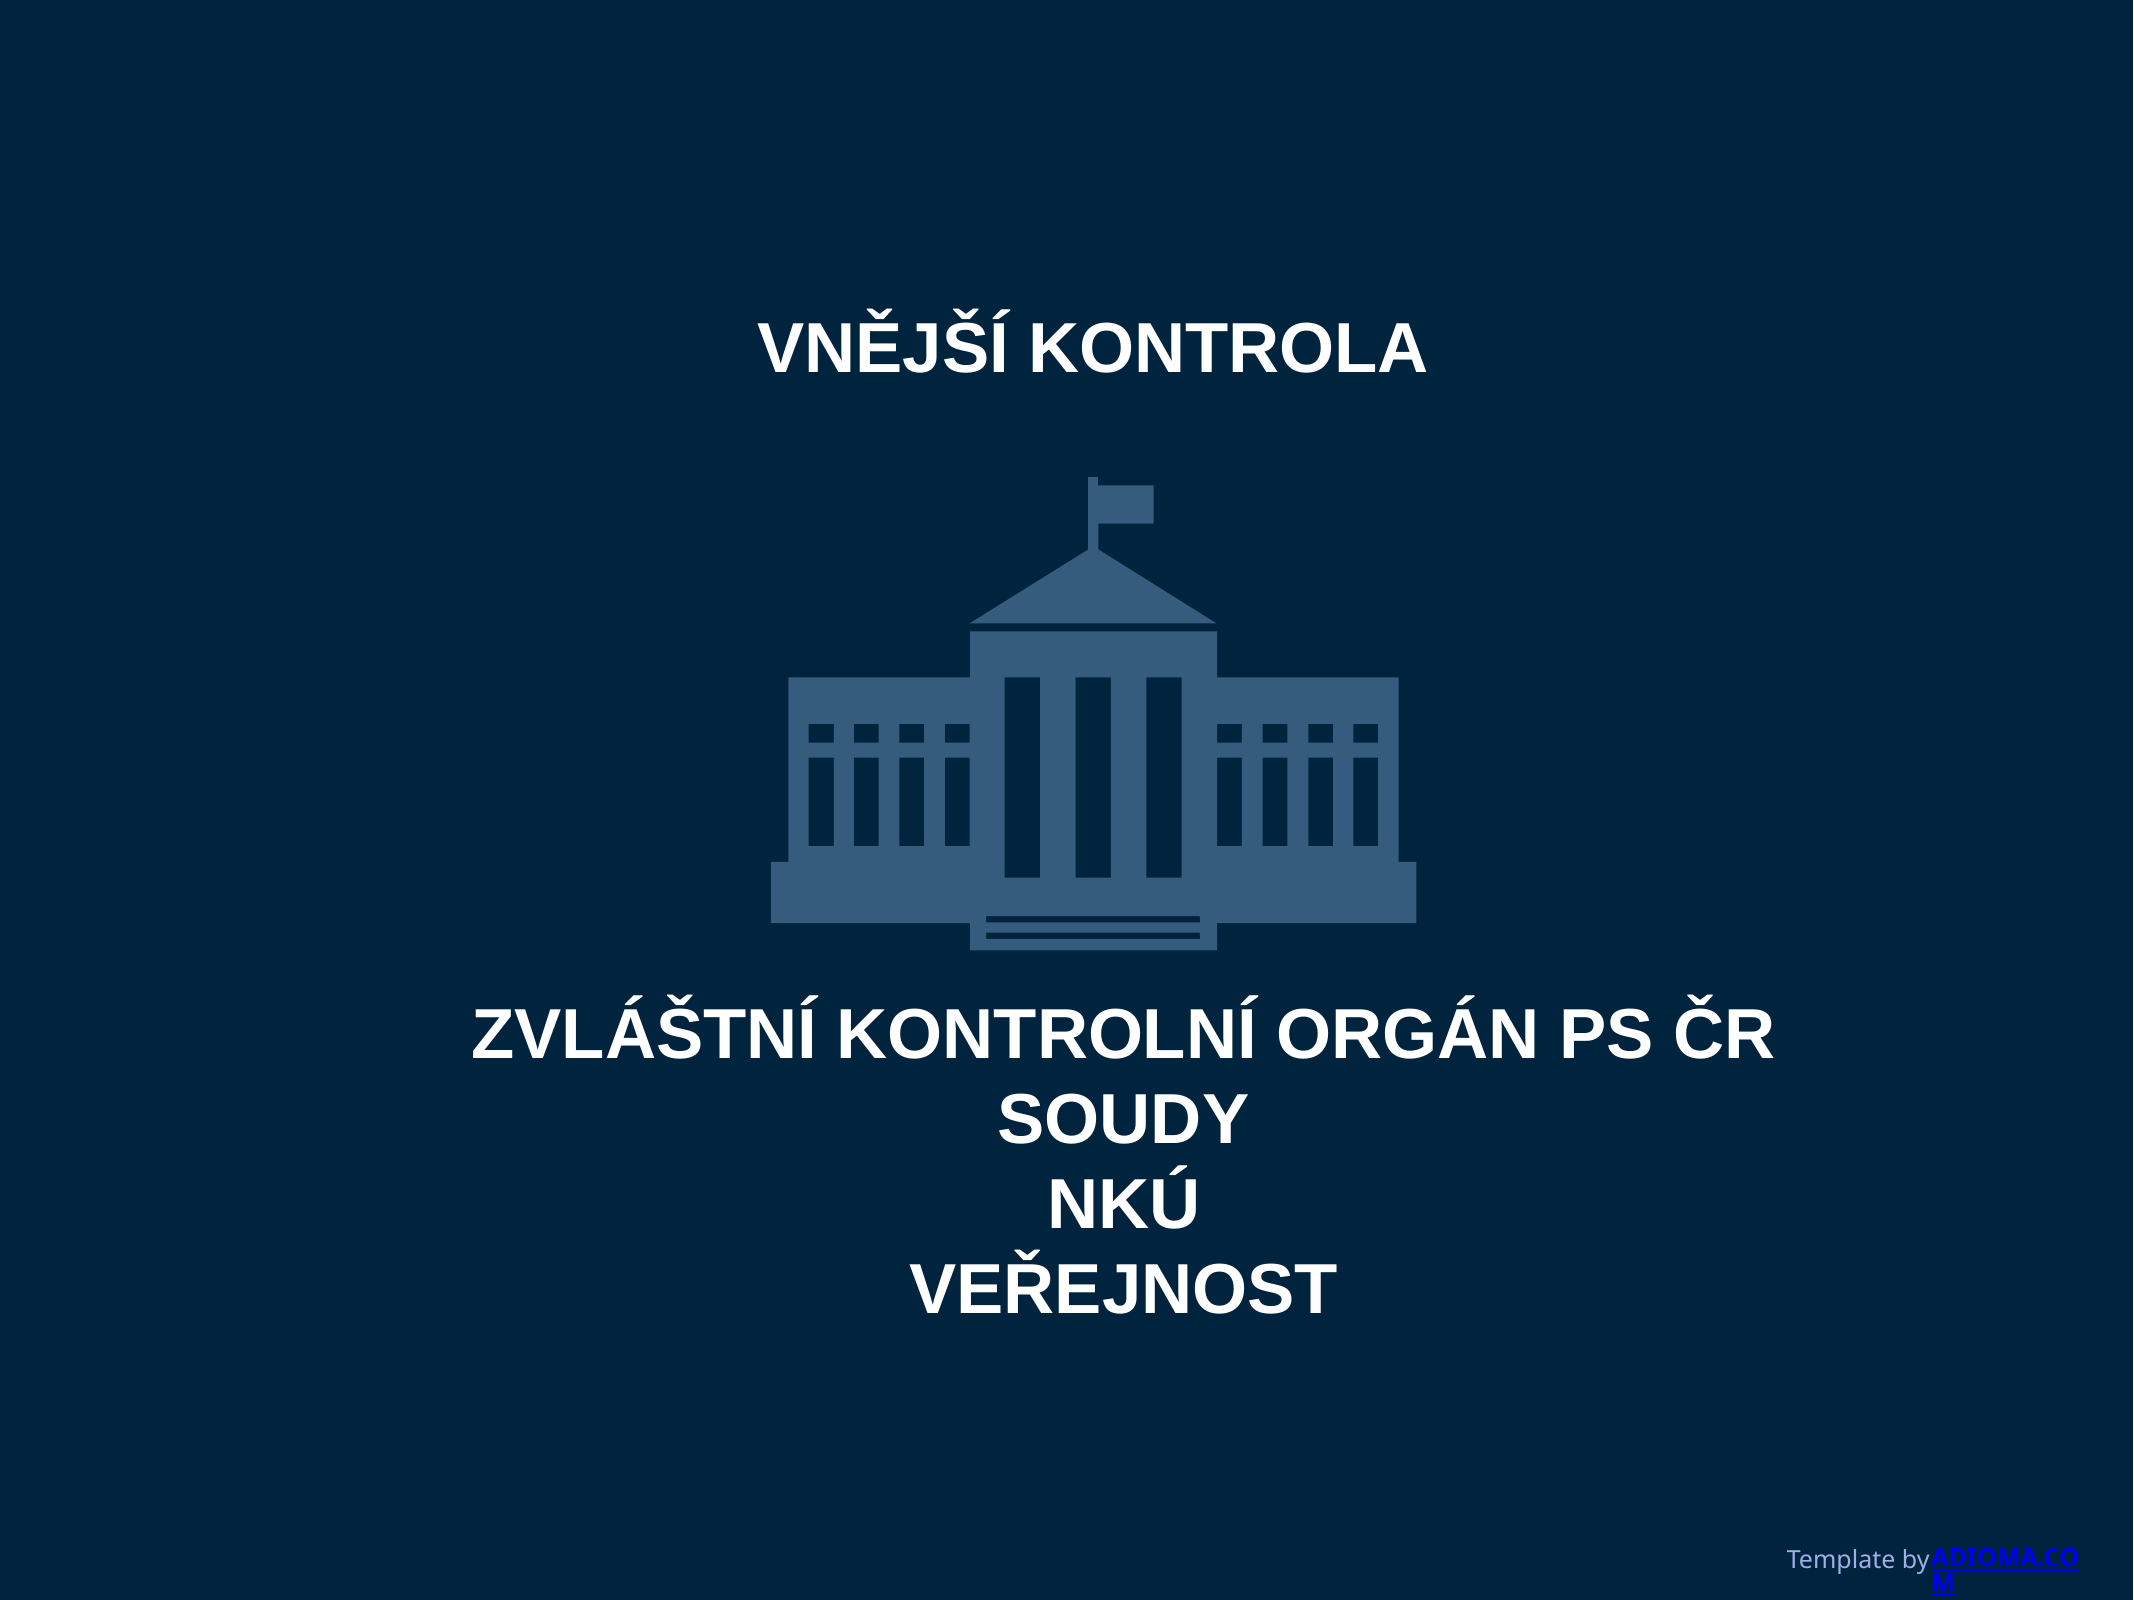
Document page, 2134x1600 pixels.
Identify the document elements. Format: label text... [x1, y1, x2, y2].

text_box [969, 477, 1217, 624]
text_box ZVLÁŠTNÍ KONTROLNÍ ORGÁN PS ČR SOUDY NKÚ VEŘEJNOST [438, 980, 1810, 1420]
text_box VNĚJŠÍ KONTROLA [740, 297, 1447, 392]
text_box [770, 631, 1417, 951]
